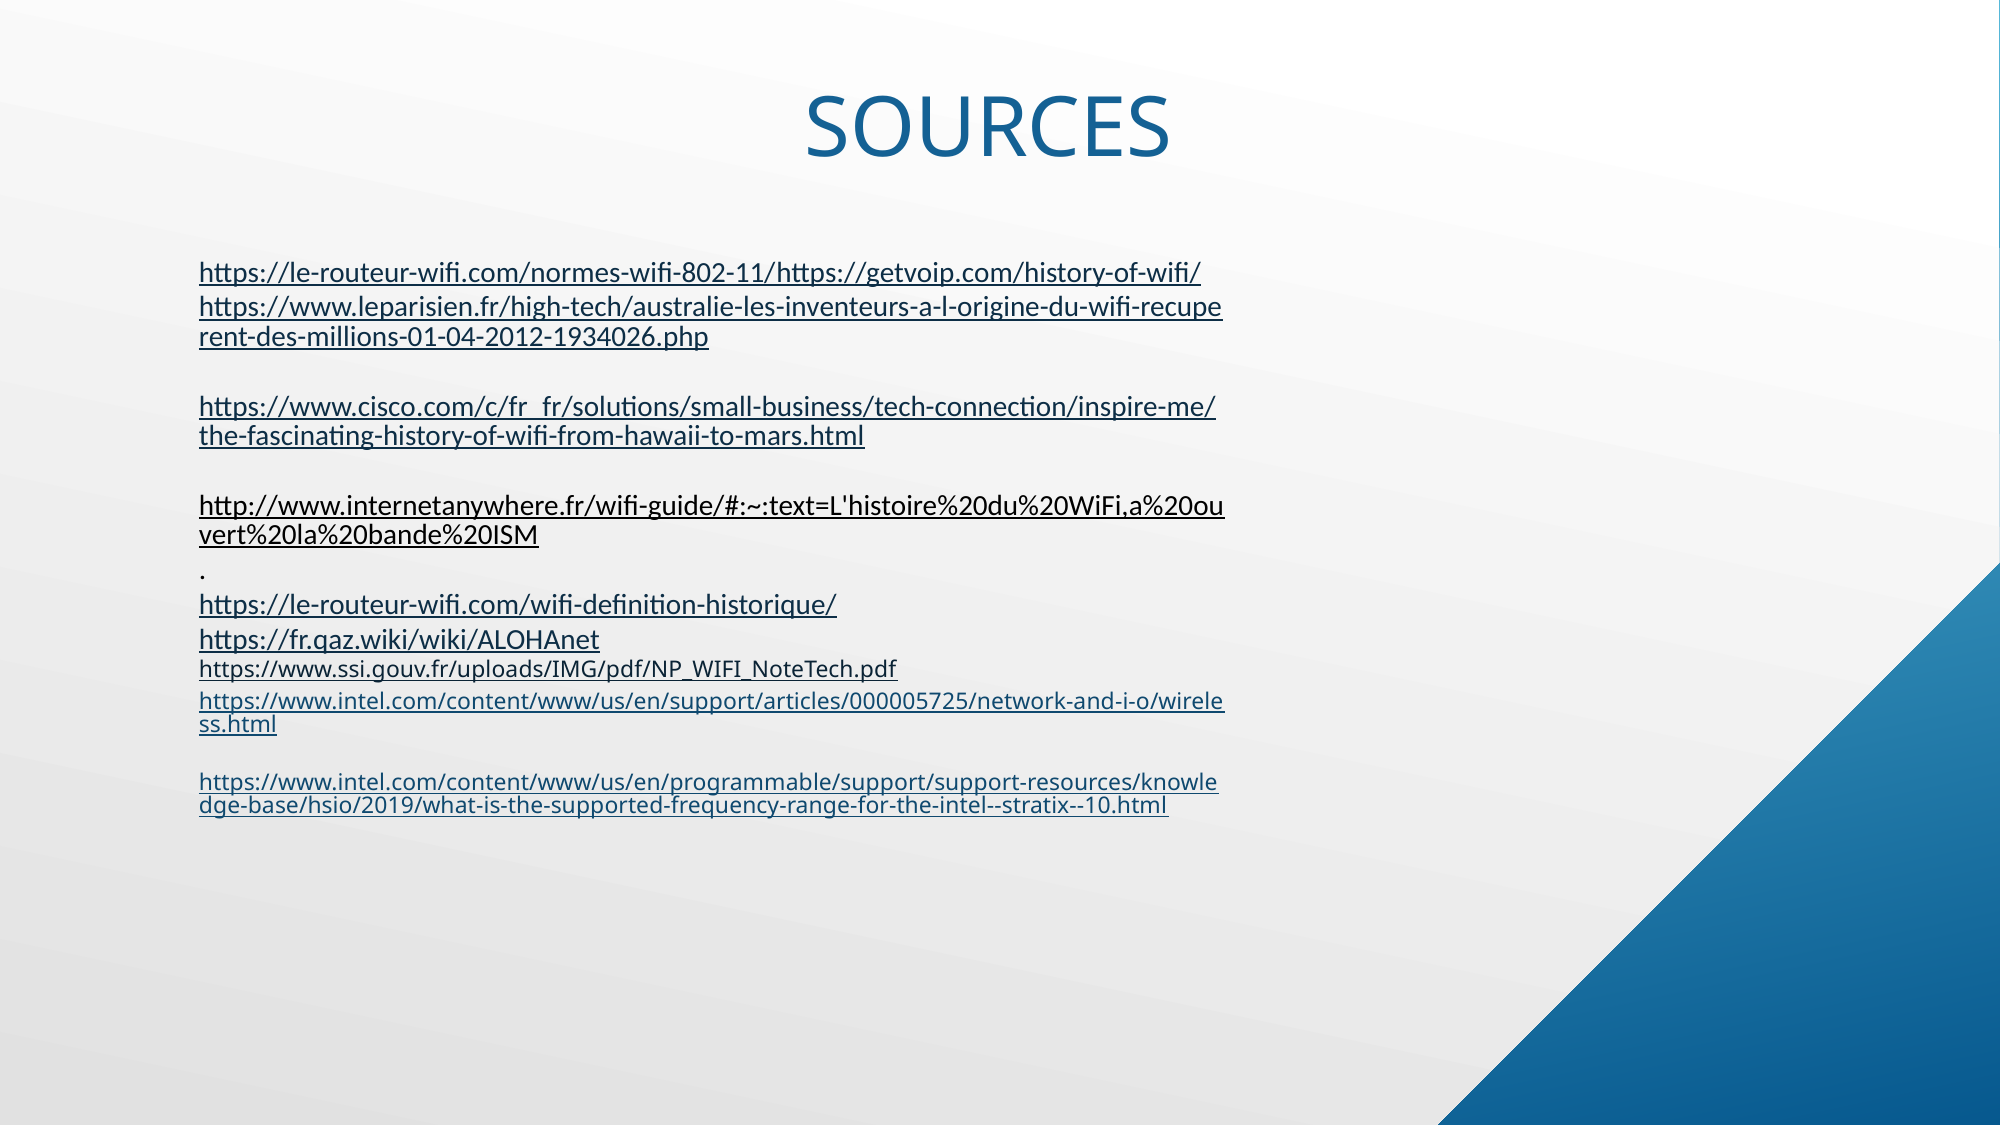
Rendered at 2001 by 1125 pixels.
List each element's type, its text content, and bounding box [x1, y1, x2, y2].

text_box [0, 0, 2000, 1125]
text_box [1440, 565, 2000, 1125]
title Sources [288, 56, 1689, 189]
text_box https://le-routeur-wifi.com/normes-wifi-802-11/ https://getvoip.com/history-of-wifi/ https://www.leparisien.fr/high-tech/australie-les-inventeurs-a-l-origine-du-wifi-recuperent-des-millions-01-04-2012-1934026.php https://www.cisco.com/c/fr_fr/solutions/small-business/tech-connection/inspire-me/the-fascinating-history-of-wifi-from-hawaii-to-mars.html http://www.internetanywhere.fr/wifi-guide/#:~:text=L'histoire%20du%20WiFi,a%20ouvert%20la%20bande%20ISM. https://le-routeur-wifi.com/wifi-definition-historique/ https://fr.qaz.wiki/wiki/ALOHAnet https://www.ssi.gouv.fr/uploads/IMG/pdf/NP_WIFI_NoteTech.pdf https://www.intel.com/content/www/us/en/support/articles/000005725/network-and-i-o/wireless.html https://www.intel.com/content/www/us/en/programmable/support/support-resources/knowledge-base/hsio/2019/what-is-the-supported-frequency-range-for-the-intel--stratix--10.html [184, 245, 1241, 751]
